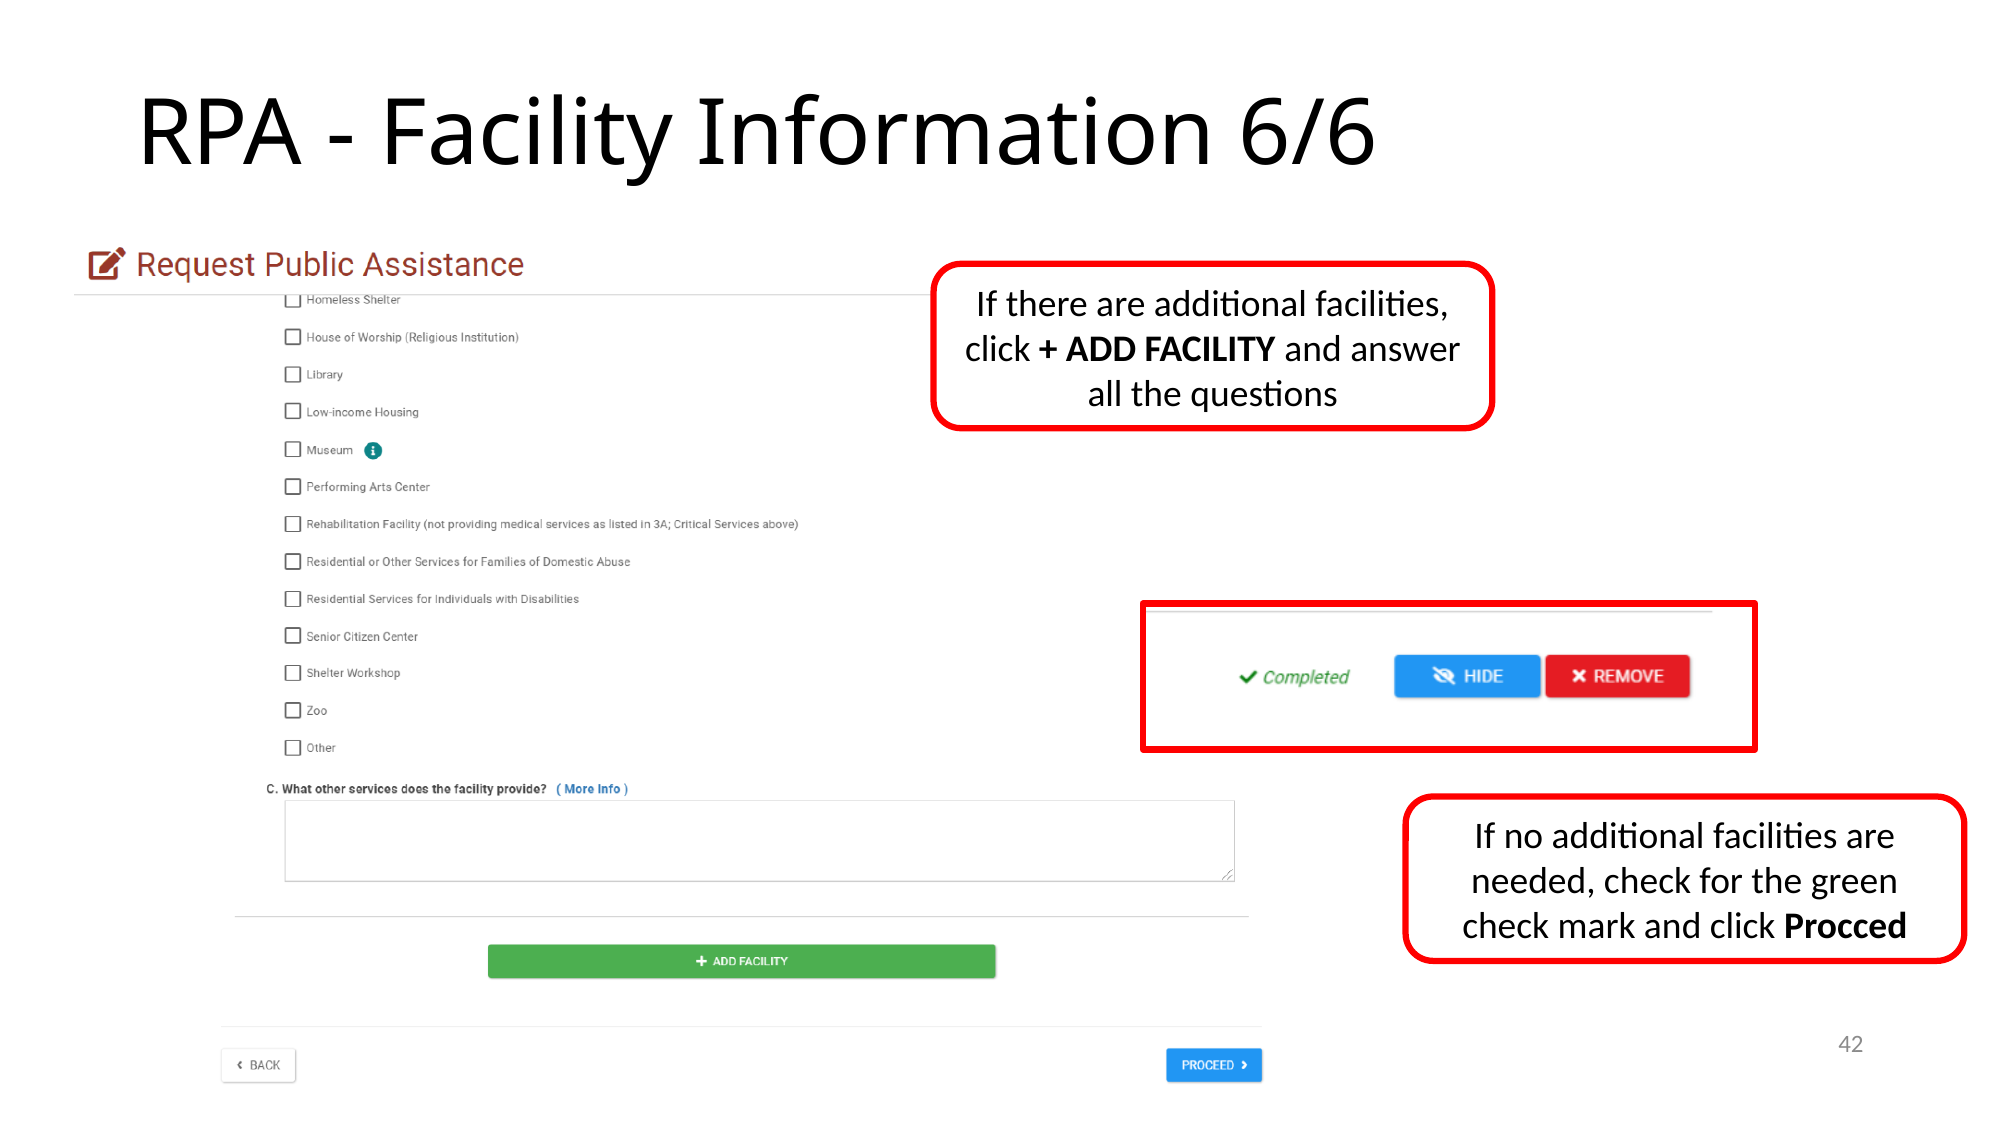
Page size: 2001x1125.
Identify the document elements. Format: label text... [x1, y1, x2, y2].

text_box [1087, 945, 1805, 1112]
picture [1145, 606, 1753, 747]
title RPA - Facility Information 6/6 [121, 74, 1879, 197]
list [74, 228, 1406, 1104]
text_box If there are additional facilities, click + ADD FACILITY and answer all the questions [1406, 262, 1494, 430]
text_box If no additional facilities are needed, check for the green check mark and click Procced [1406, 795, 1966, 962]
slide_number 42 [1728, 1012, 1879, 1073]
